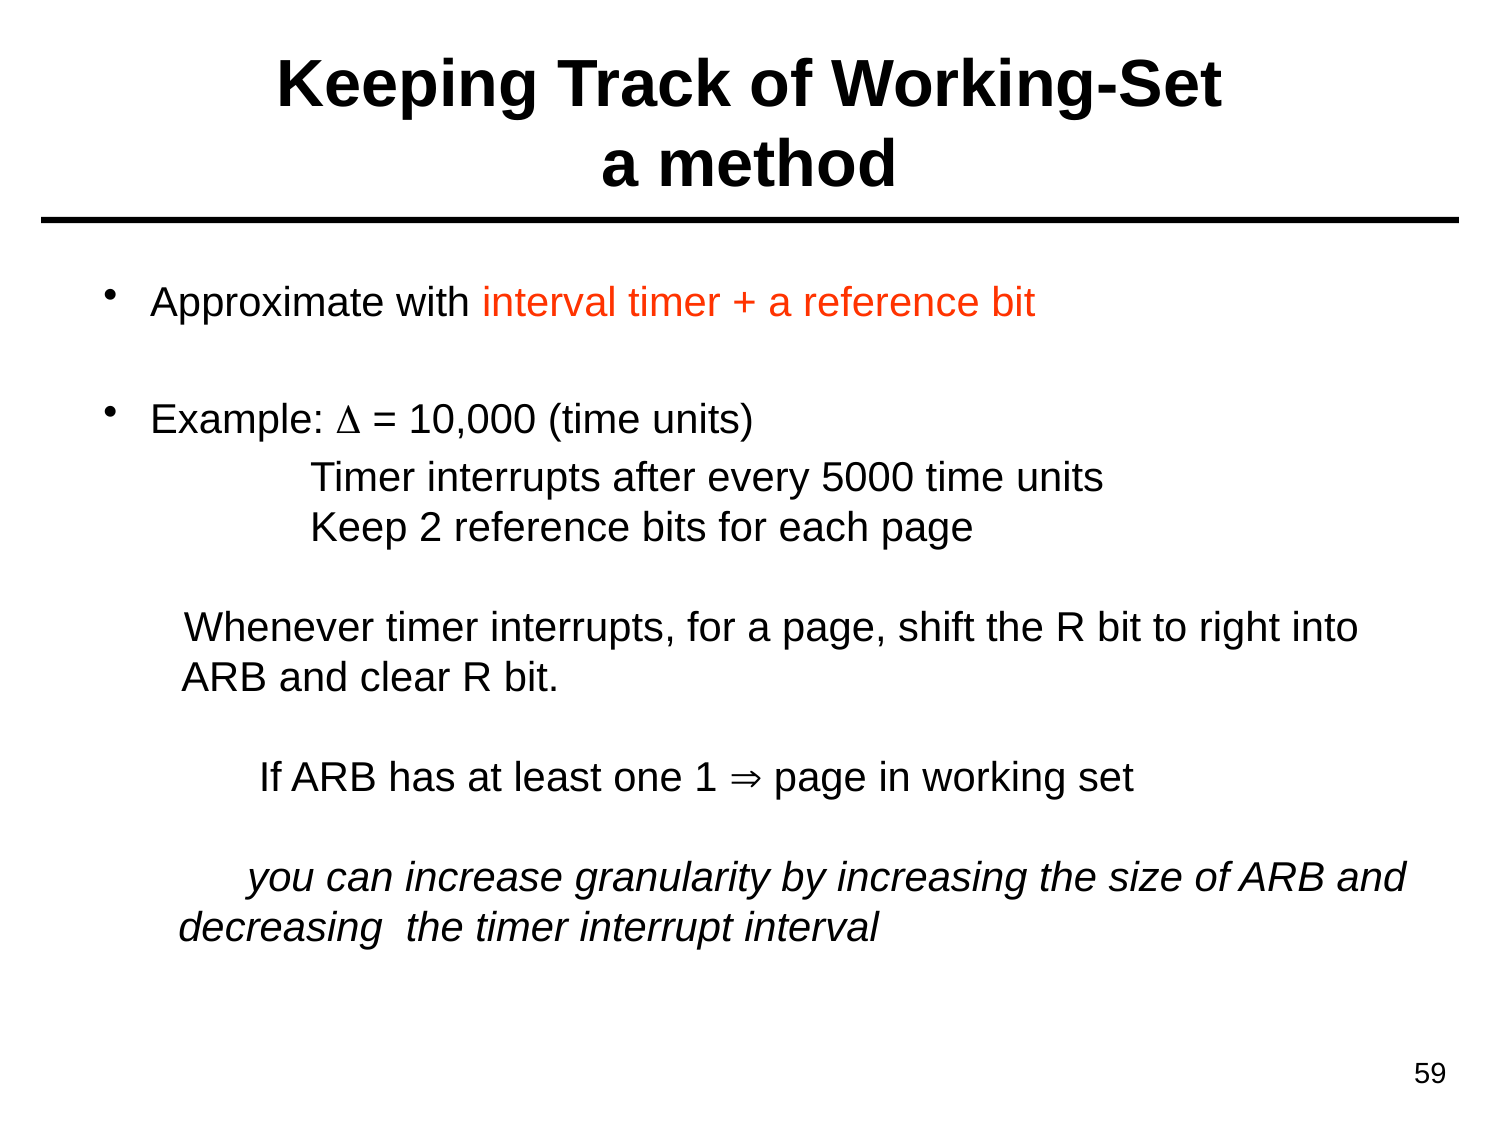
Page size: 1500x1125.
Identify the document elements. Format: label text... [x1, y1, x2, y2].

title Keeping Track of Working-Set a method [53, 26, 1447, 214]
text_box Approximate with interval timer + a reference bit Example:  = 10,000 (time units) Timer interrupts after every 5000 time units Keep 2 reference bits for each page Whenever timer interrupts, for a page, shift the R bit to right into ARB and clear R bit. If ARB has at least one 1  page in working set you can increase granularity by increasing the size of ARB and decreasing the timer interrupt interval [88, 267, 1446, 1063]
slide_number 59 [1305, 1046, 1462, 1098]
